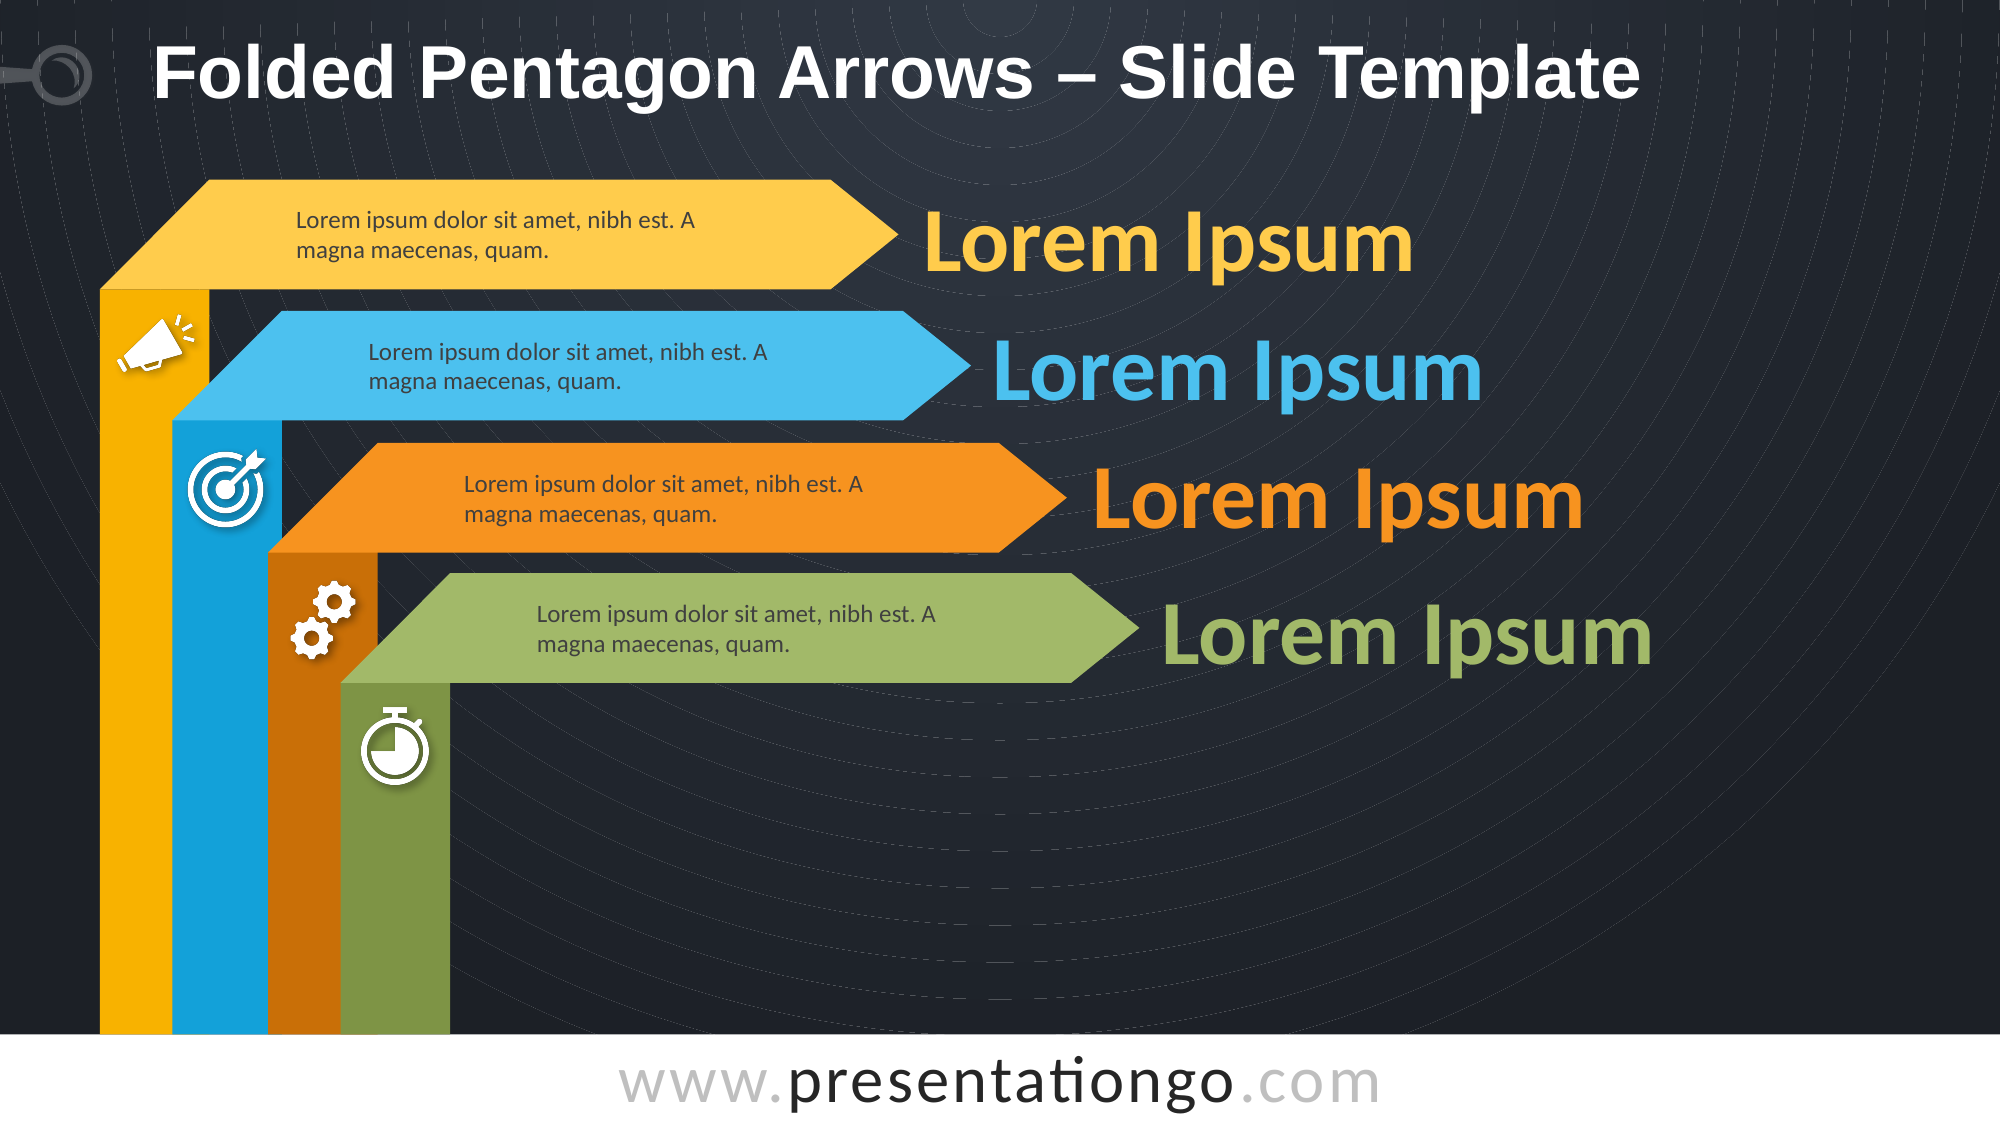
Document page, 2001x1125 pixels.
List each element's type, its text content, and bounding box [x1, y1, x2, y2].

text_box Lorem ipsum dolor sit amet, nibh est. A magna maecenas, quam. [368, 327, 804, 403]
title Folded Pentagon Arrows – Slide Template [137, 26, 1863, 148]
picture [179, 440, 275, 536]
text_box Lorem ipsum dolor sit amet, nibh est. A magna maecenas, quam. [464, 459, 900, 535]
text_box [99, 179, 899, 290]
text_box Lorem Ipsum [1161, 565, 1901, 691]
text_box [172, 421, 282, 1035]
text_box [172, 310, 972, 421]
text_box Lorem Ipsum [923, 172, 1662, 297]
text_box [99, 290, 210, 1035]
picture [347, 698, 443, 794]
text_box Lorem Ipsum [1092, 429, 1832, 554]
text_box [268, 553, 378, 1035]
text_box [340, 573, 1140, 683]
text_box [268, 442, 1067, 553]
text_box Lorem Ipsum [992, 301, 1731, 427]
text_box [340, 683, 451, 1035]
picture [107, 296, 203, 392]
text_box Lorem ipsum dolor sit amet, nibh est. A magna maecenas, quam. [536, 590, 972, 665]
picture [275, 572, 371, 668]
text_box Lorem ipsum dolor sit amet, nibh est. A magna maecenas, quam. [295, 196, 732, 272]
